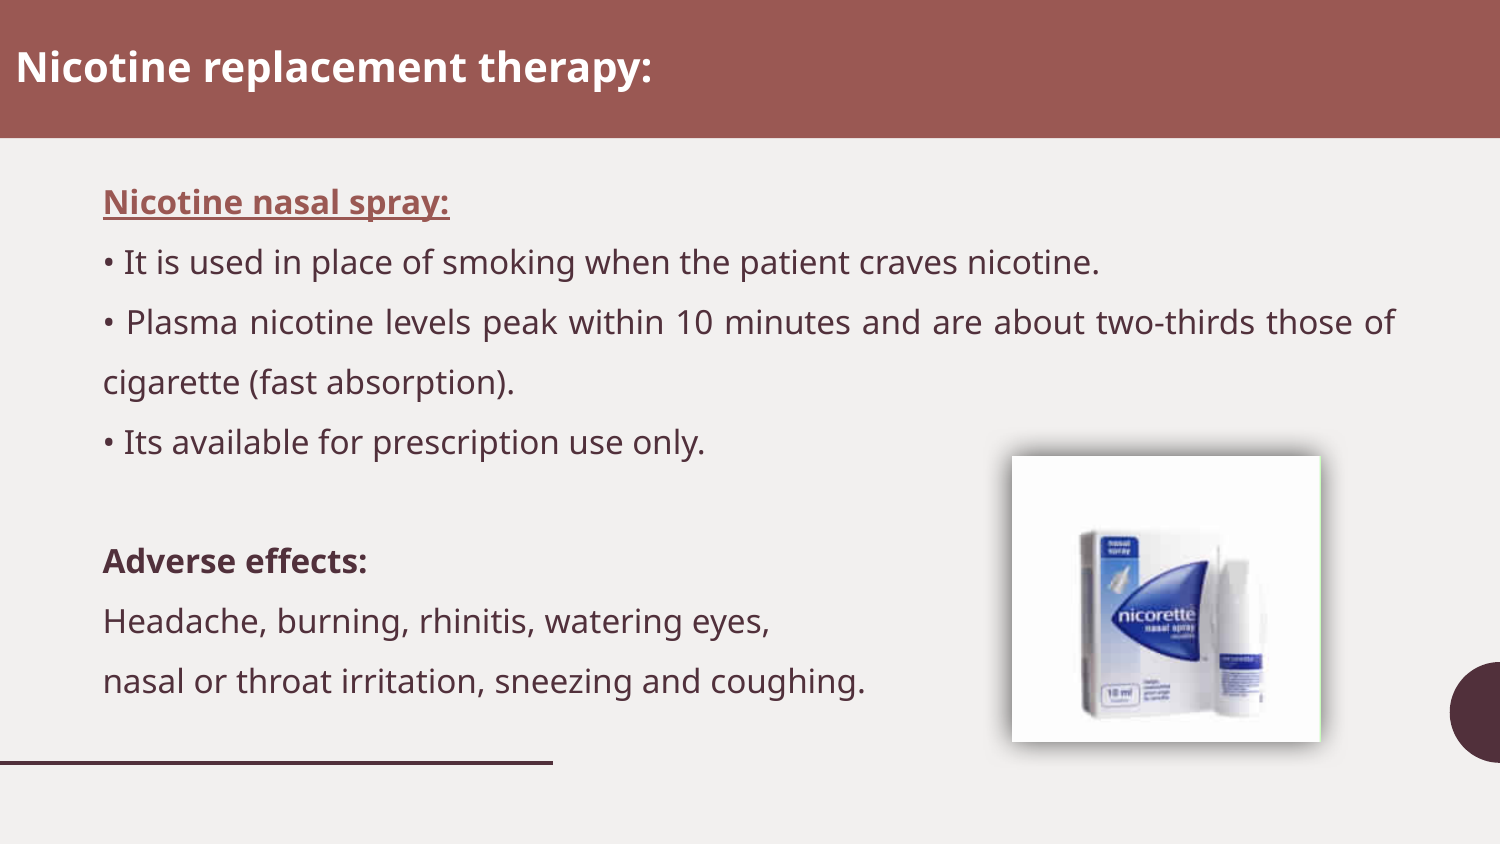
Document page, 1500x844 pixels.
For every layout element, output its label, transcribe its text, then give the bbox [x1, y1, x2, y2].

title Nicotine replacement therapy: [0, 0, 1500, 139]
text_box Nicotine nasal spray: • It is used in place of smoking when the patient craves nicotine. • Plasma nicotine levels peak within 10 minutes and are about two-thirds those of cigarette (fast absorption). • Its available for prescription use only. Adverse effects: Headache, burning, rhinitis, watering eyes, nasal or throat irritation, sneezing and coughing. [87, 171, 1413, 750]
picture [1012, 456, 1321, 743]
